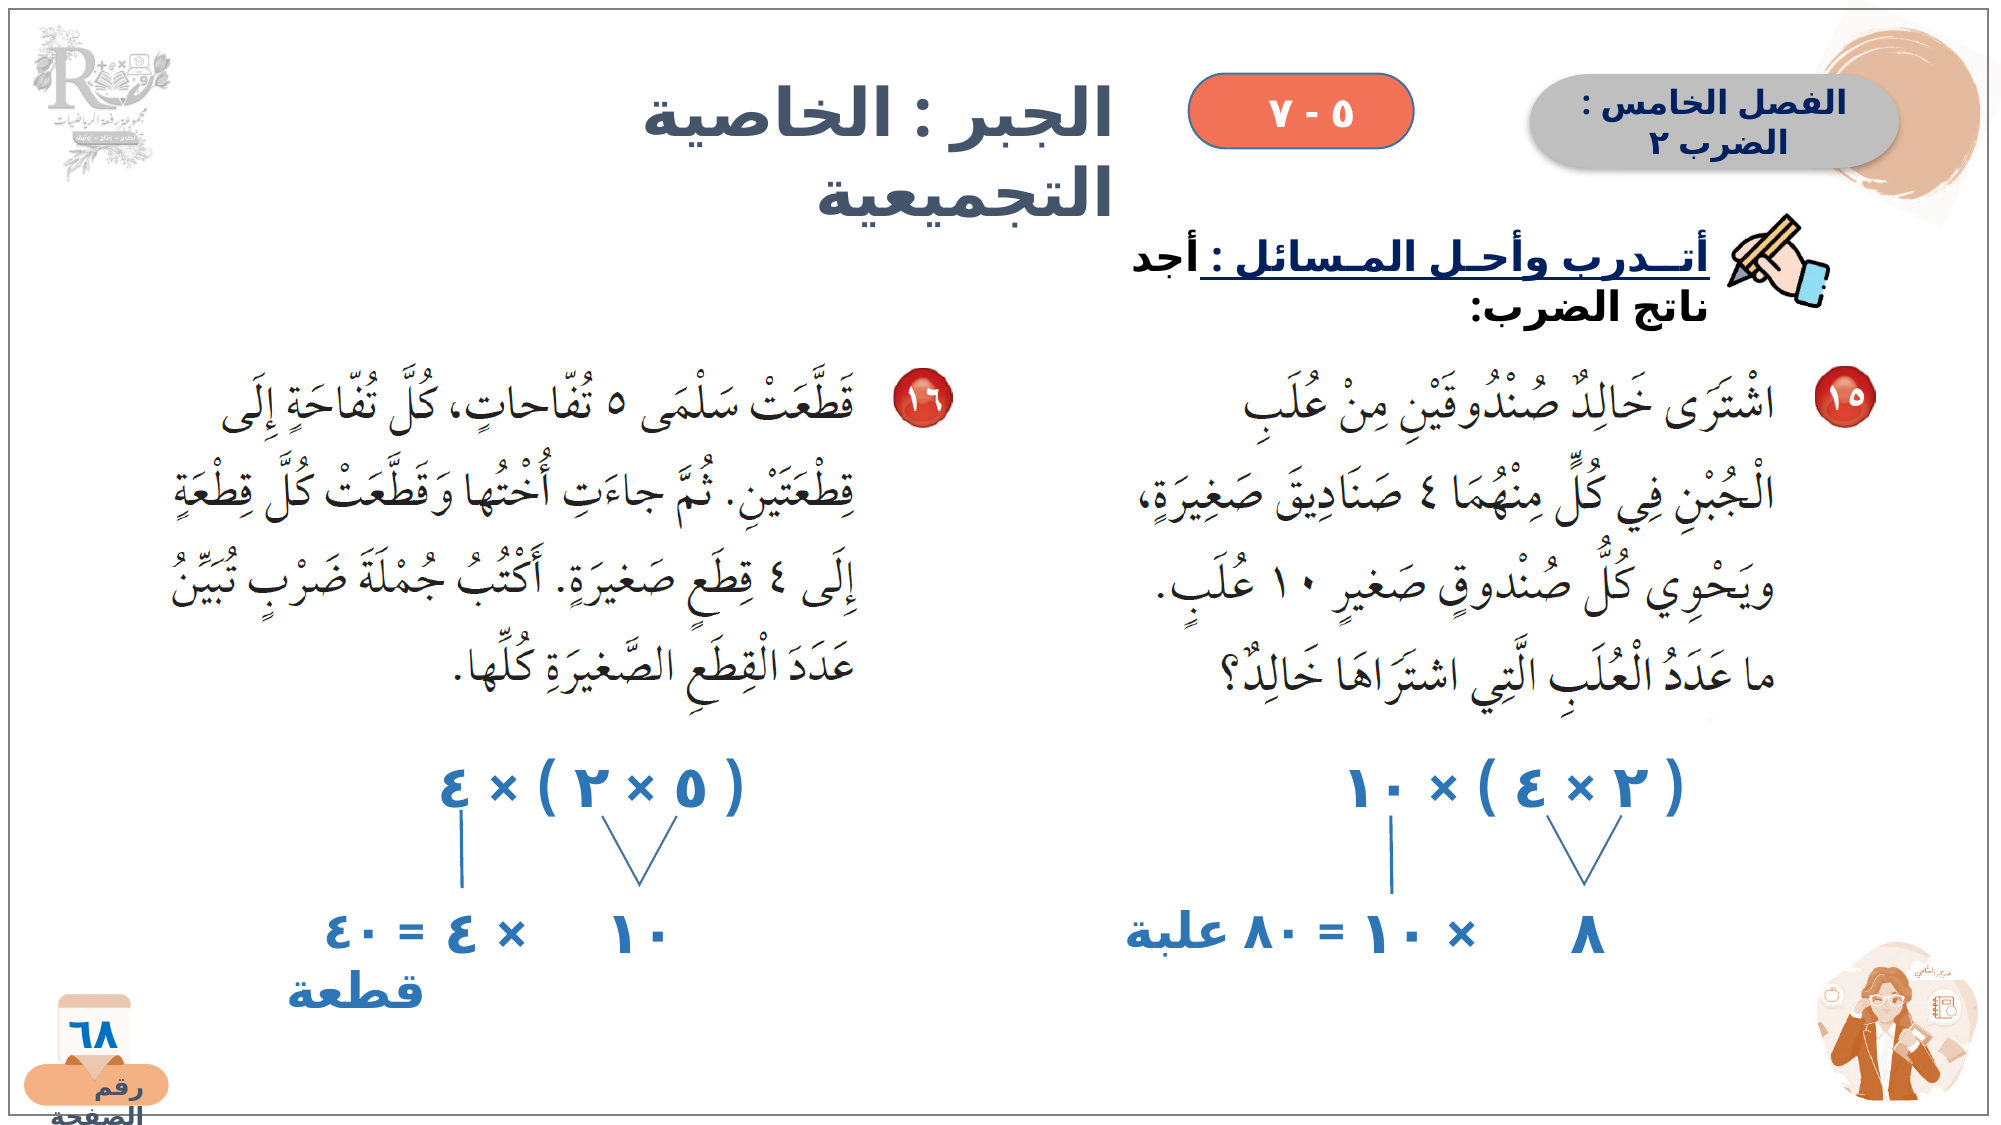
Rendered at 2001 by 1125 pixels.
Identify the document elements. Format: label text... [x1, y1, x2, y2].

picture [51, 987, 140, 1091]
text_box ٦٨ [45, 999, 51, 1062]
picture [159, 350, 962, 719]
text_box ٨ × ١٠ [1330, 888, 1621, 973]
text_box ( ٢ × ٤ ) × ١٠ [1326, 741, 1702, 827]
text_box [159, 1066, 170, 1103]
text_box ١٠ × ٤ [400, 888, 691, 973]
picture [1727, 209, 1830, 312]
text_box أتــدرب وأحـل المـسائل : أجد ناتج الضرب: [1098, 222, 1725, 338]
picture [1806, 931, 1987, 1111]
text_box الجبر : الخاصية التجميعية [527, 62, 1131, 238]
text_box [8, 8, 1989, 1116]
picture [1130, 348, 1882, 721]
text_box = ٨٠ علبة [1108, 891, 1361, 967]
text_box ( ٥ × ٢ ) × ٤ [386, 741, 762, 827]
text_box ٥ - ٧ [1187, 72, 1415, 150]
text_box = ٤٠ قطعة [188, 891, 441, 1027]
text_box رقم الصفحة [16, 1062, 159, 1125]
text_box [1546, 814, 1623, 887]
picture [1809, 20, 1985, 201]
text_box [601, 815, 678, 887]
picture [18, 15, 198, 194]
